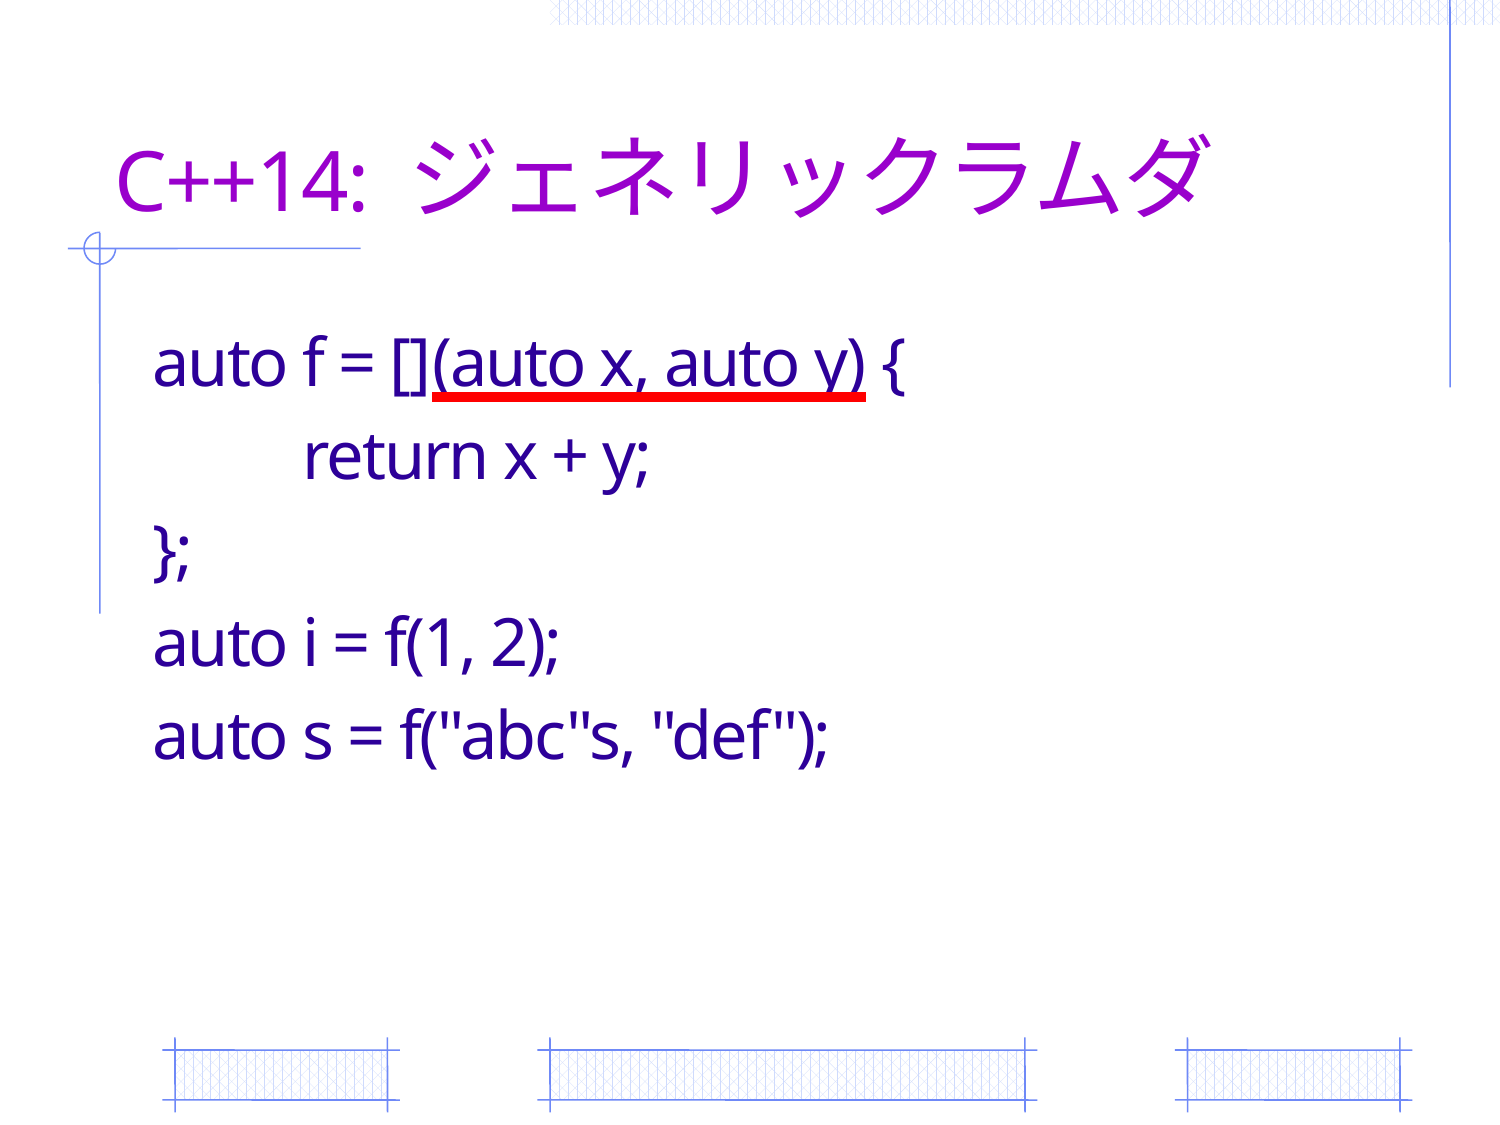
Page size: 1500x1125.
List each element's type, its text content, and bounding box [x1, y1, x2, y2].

list auto f = [](auto x, auto y) { return x + y; }; auto i = f(1, 2); auto s = f("abc"s, "def"); [137, 312, 1413, 988]
title C++14: ジェネリックラムダ [99, 49, 1376, 238]
